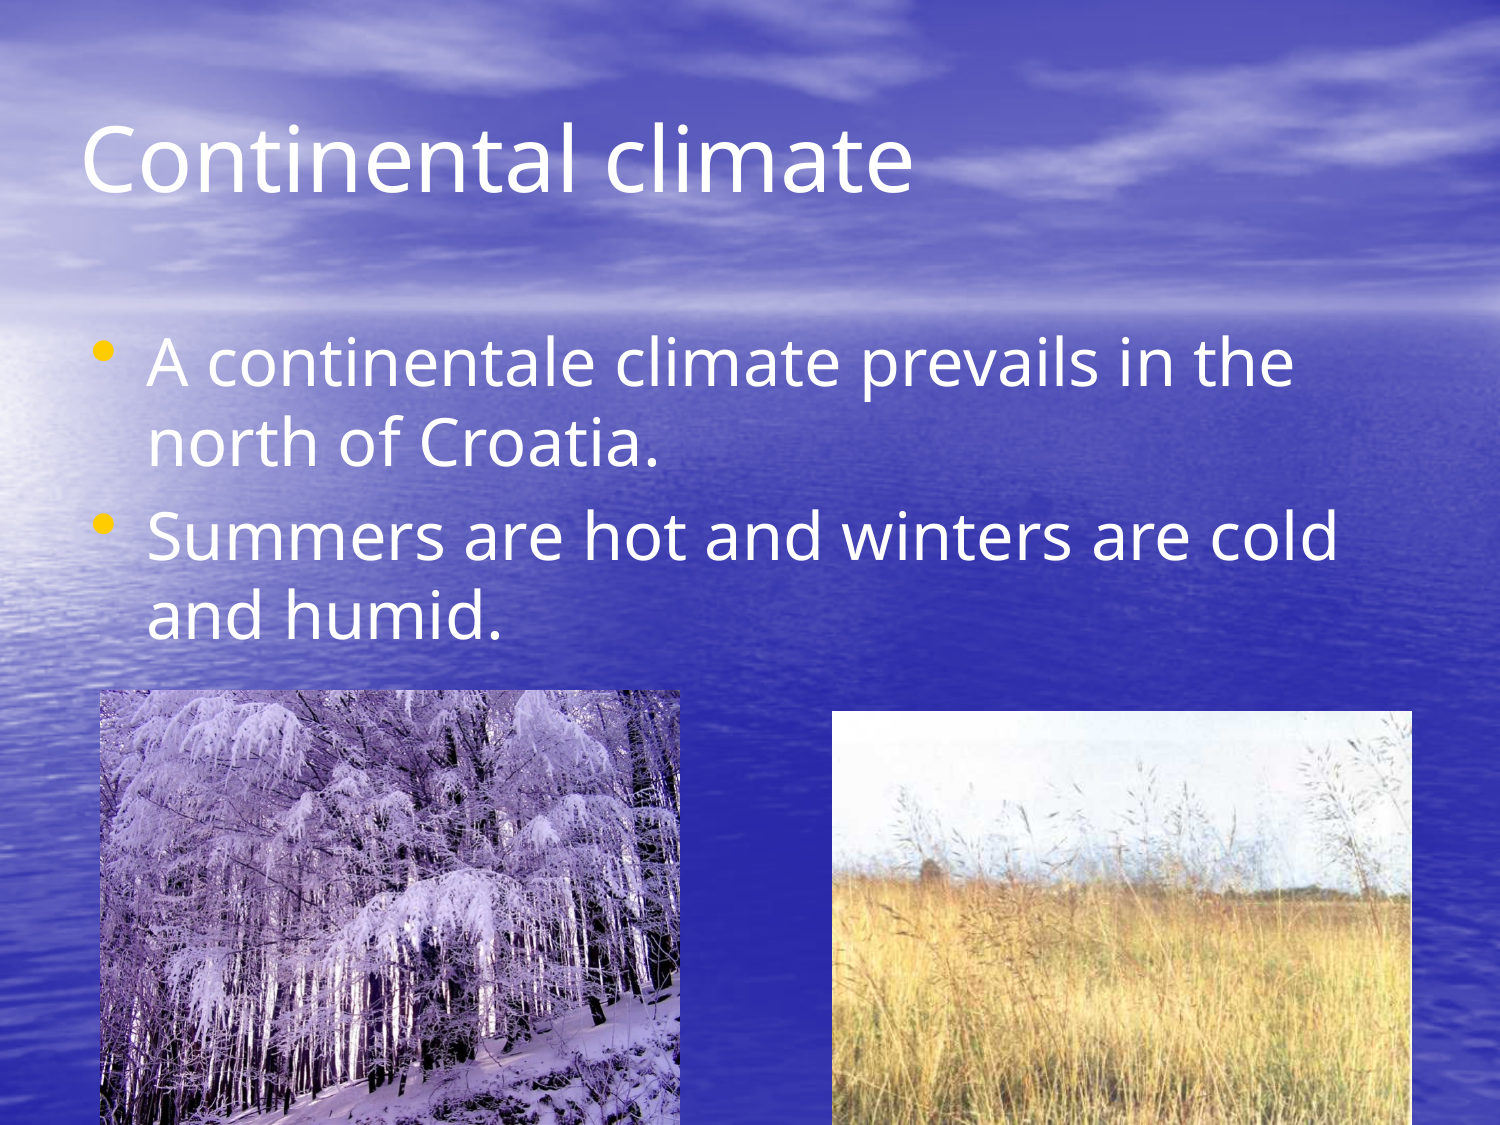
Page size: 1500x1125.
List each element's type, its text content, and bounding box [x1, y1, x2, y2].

picture [100, 690, 680, 1125]
title Continental climate [64, 42, 1415, 270]
list A continentale climate prevails in the north of Croatia. Summers are hot and winters are cold and humid. [75, 312, 1425, 988]
picture [832, 711, 1412, 1125]
